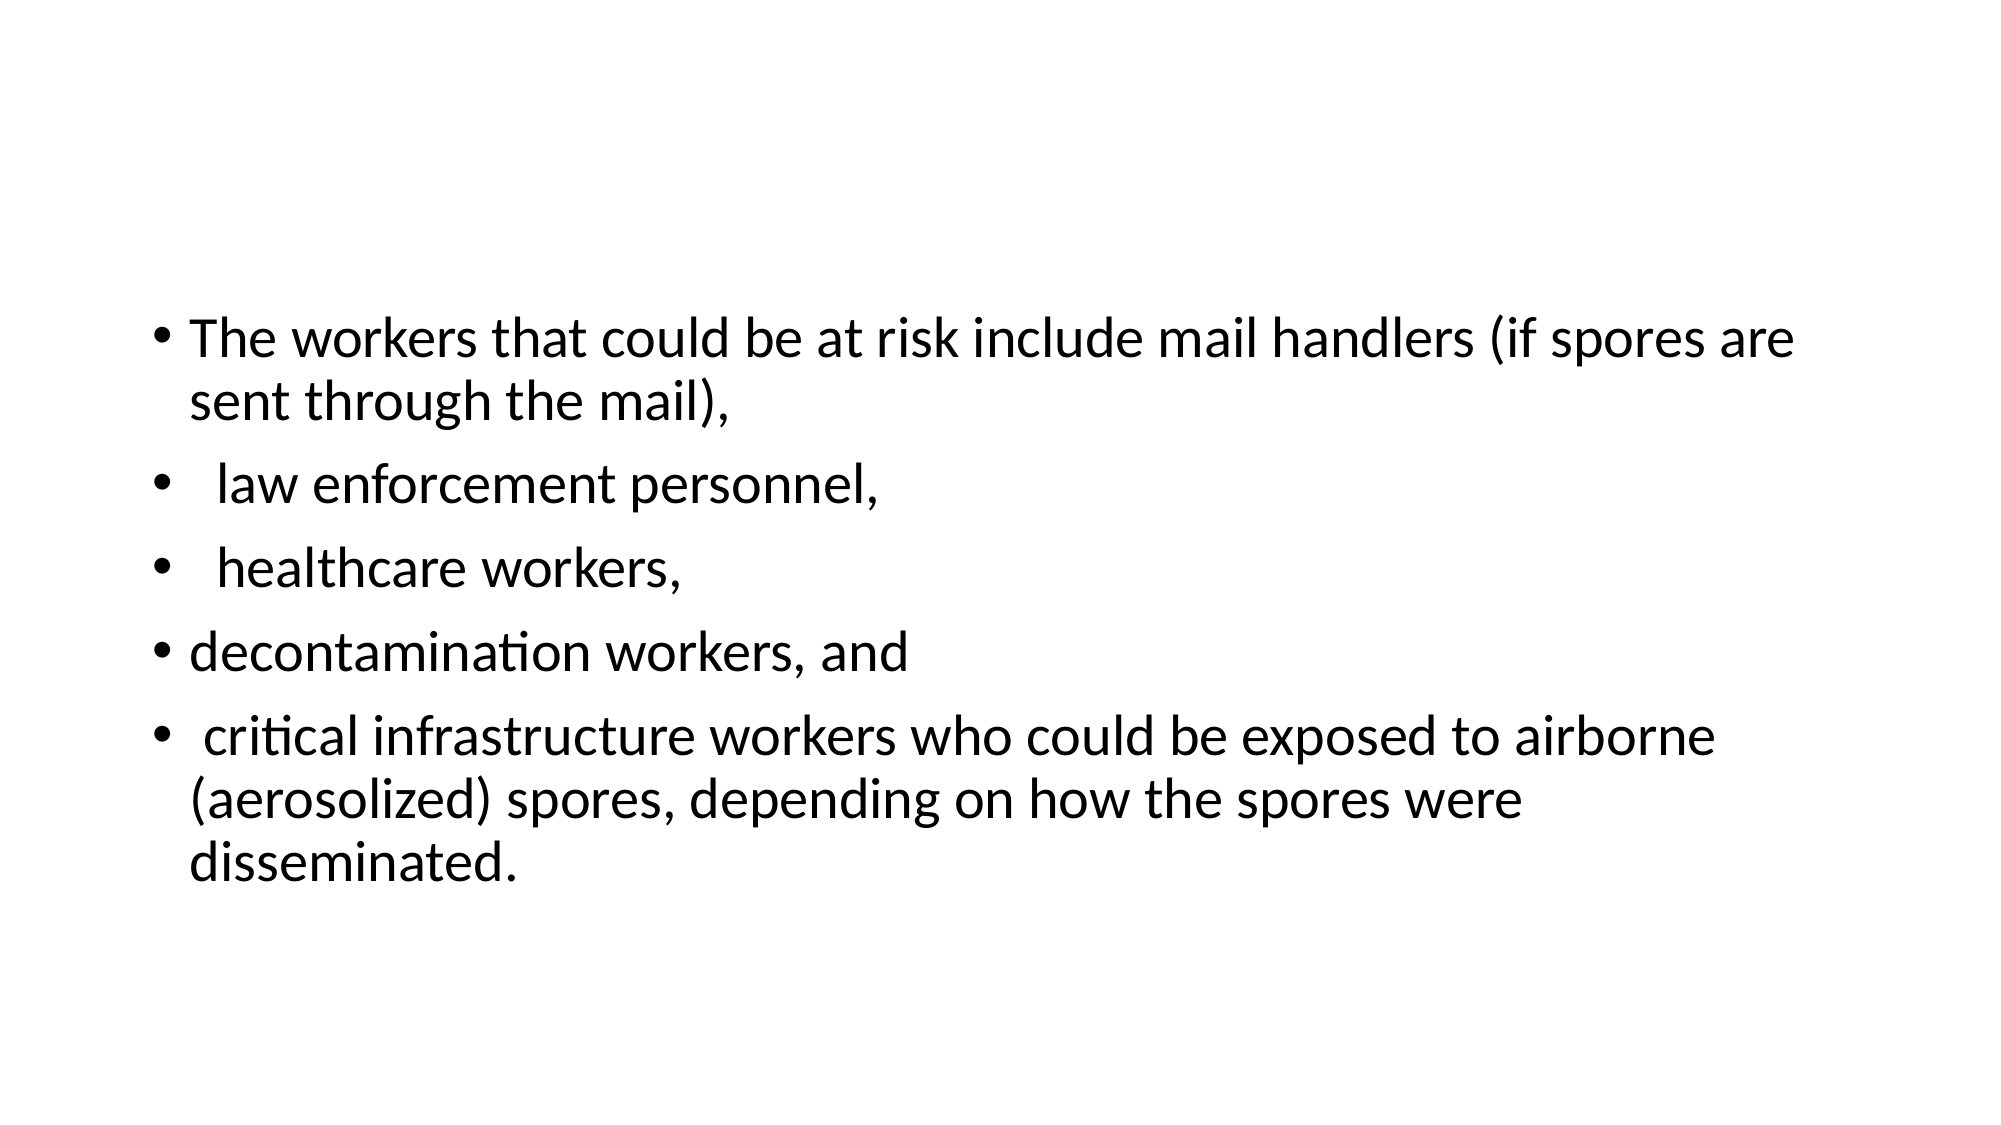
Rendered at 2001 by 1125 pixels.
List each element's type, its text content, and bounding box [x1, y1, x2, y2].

list The workers that could be at risk include mail handlers (if spores are sent through the mail), law enforcement personnel, healthcare workers, decontamination workers, and critical infrastructure workers who could be exposed to airborne (aerosolized) spores, depending on how the spores were disseminated. [137, 299, 1863, 1014]
